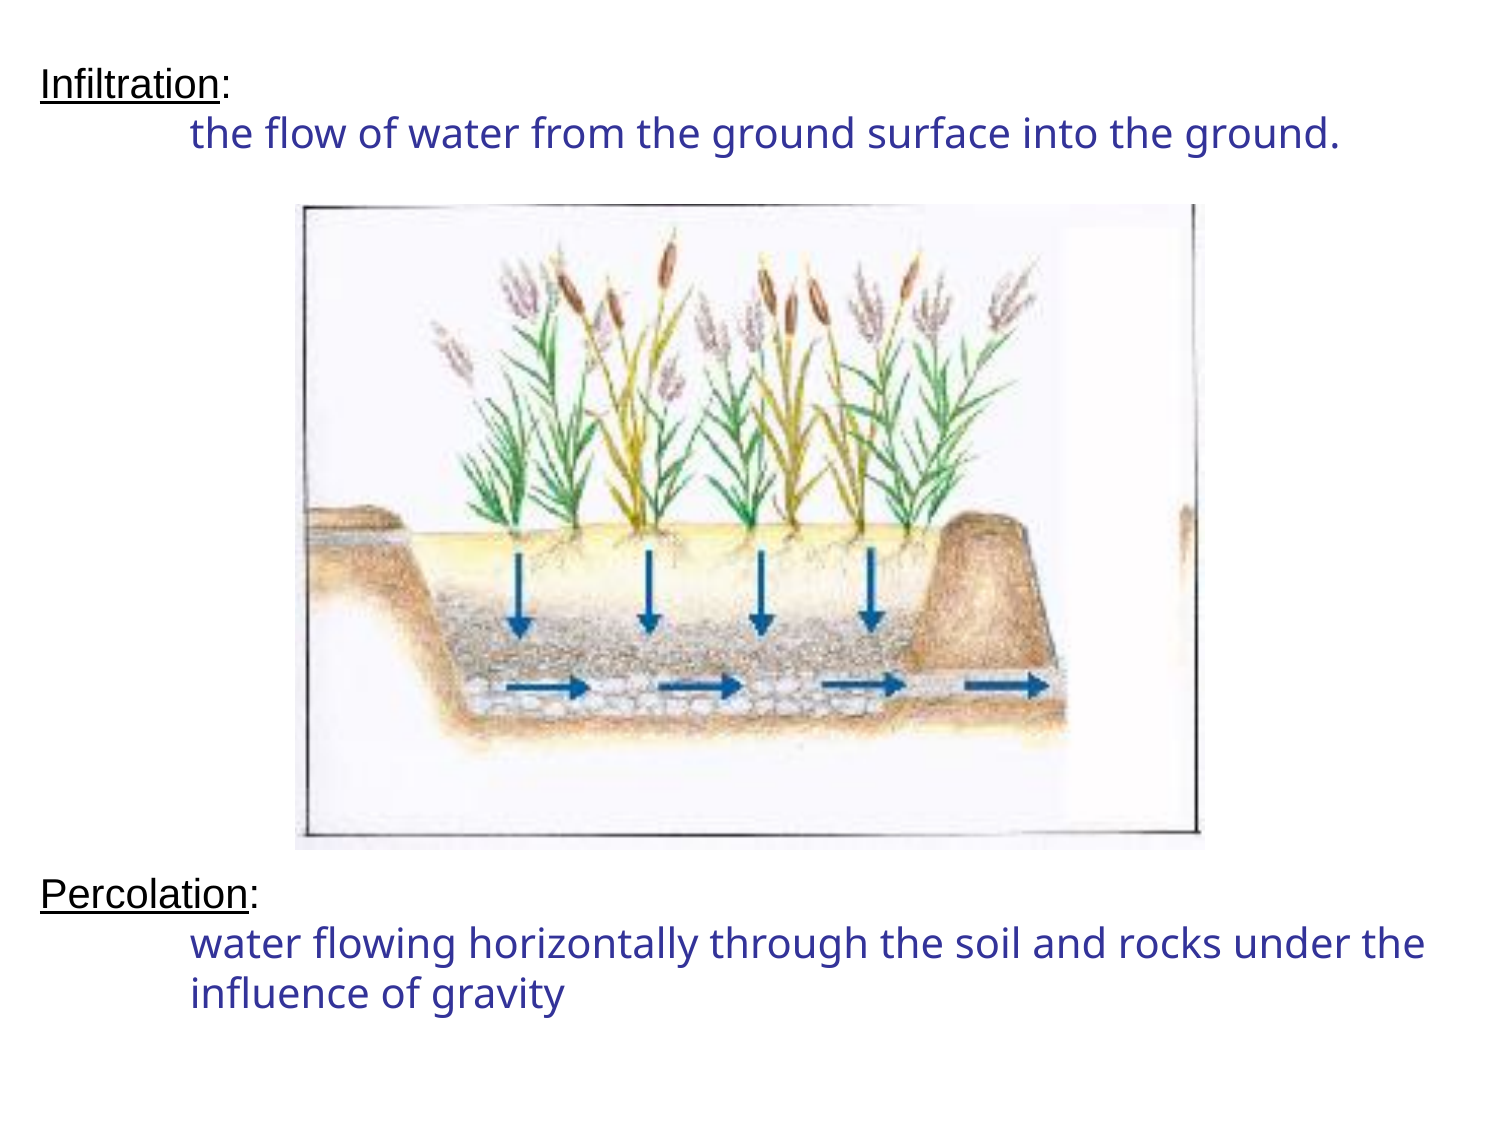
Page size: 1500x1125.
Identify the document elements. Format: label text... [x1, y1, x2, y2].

text_box Percolation: water flowing horizontally through the soil and rocks under the influence of gravity [24, 859, 1500, 1025]
picture [295, 204, 1205, 850]
text_box Infiltration: the flow of water from the ground surface into the ground. [24, 49, 1463, 165]
